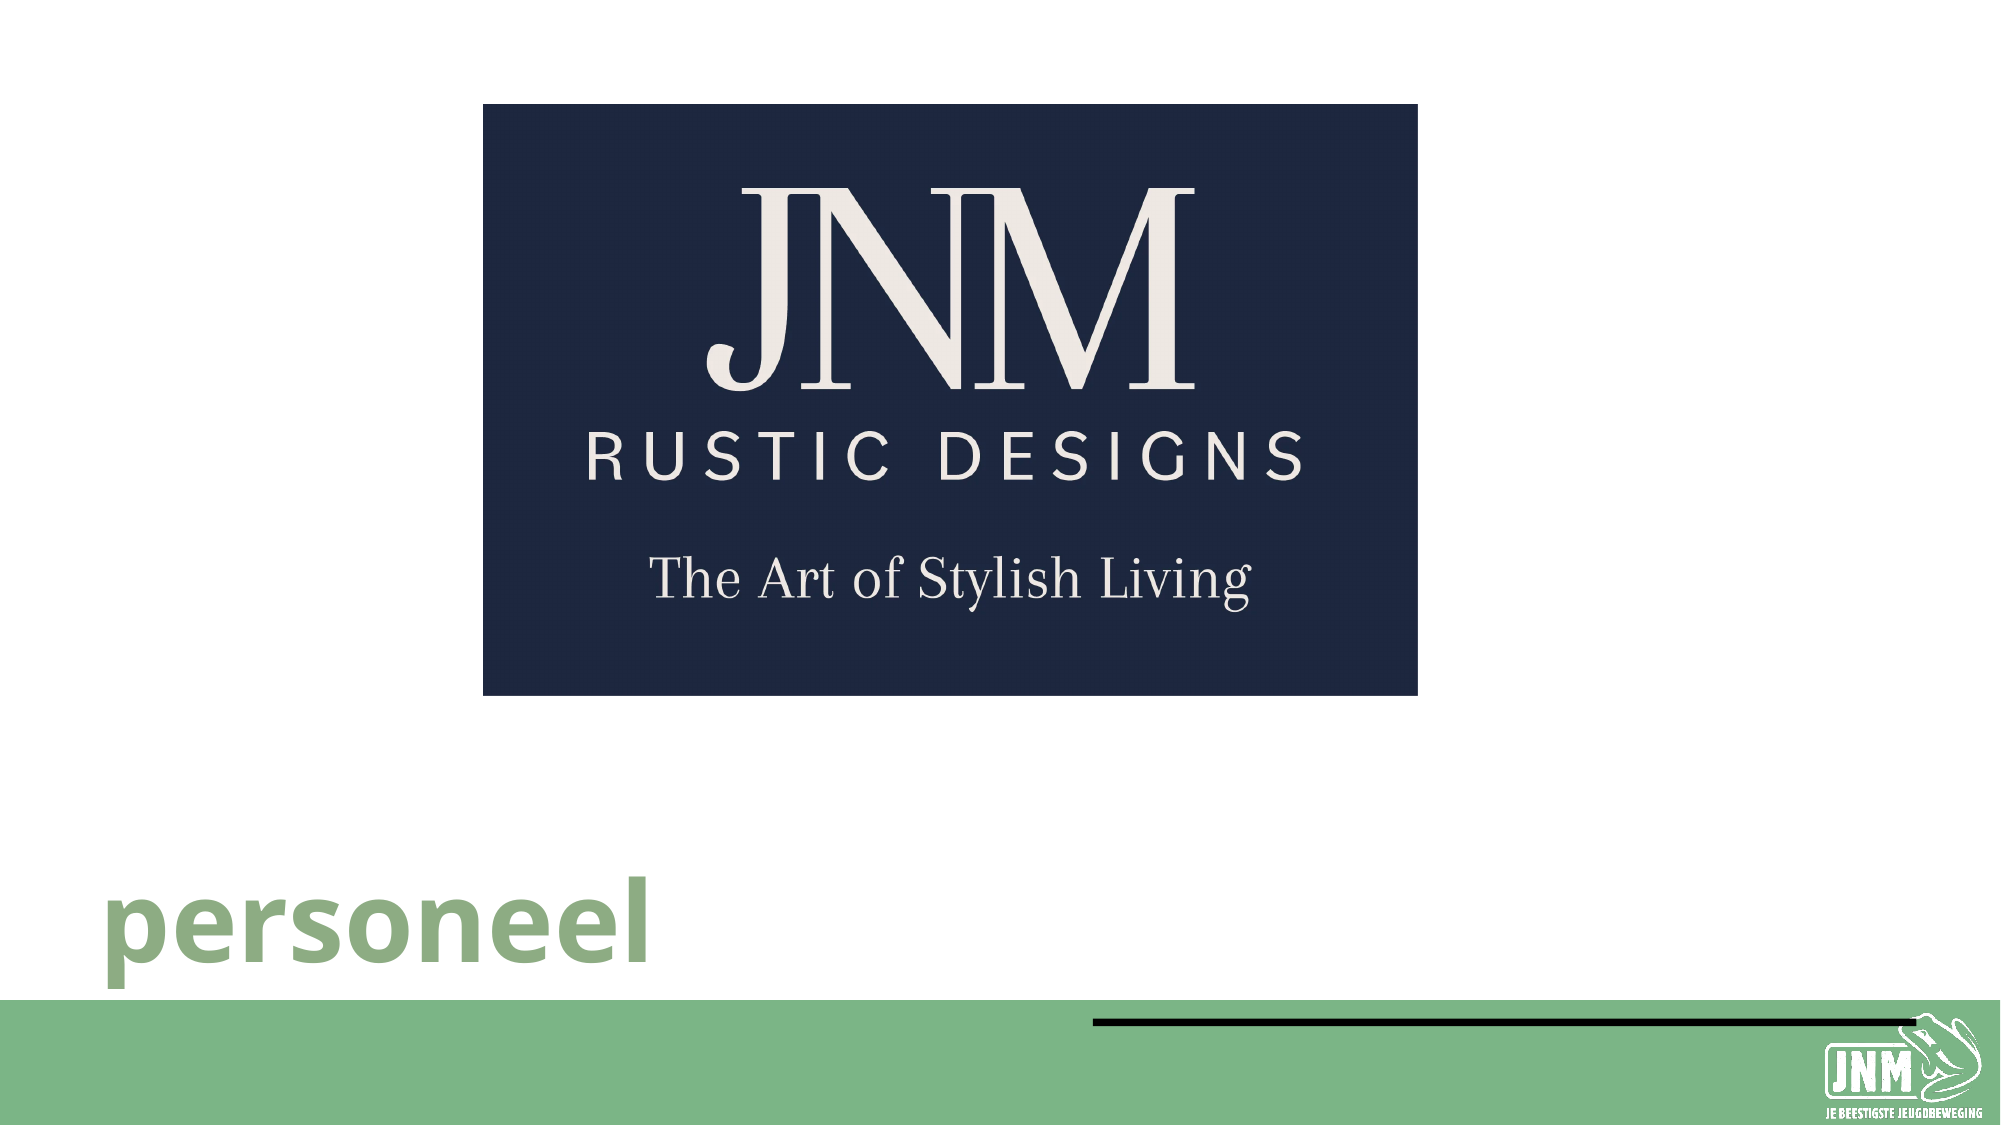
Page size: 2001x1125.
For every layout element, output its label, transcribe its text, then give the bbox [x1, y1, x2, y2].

picture [1806, 997, 2000, 1125]
title personeel [84, 160, 909, 993]
picture [483, 104, 1418, 696]
